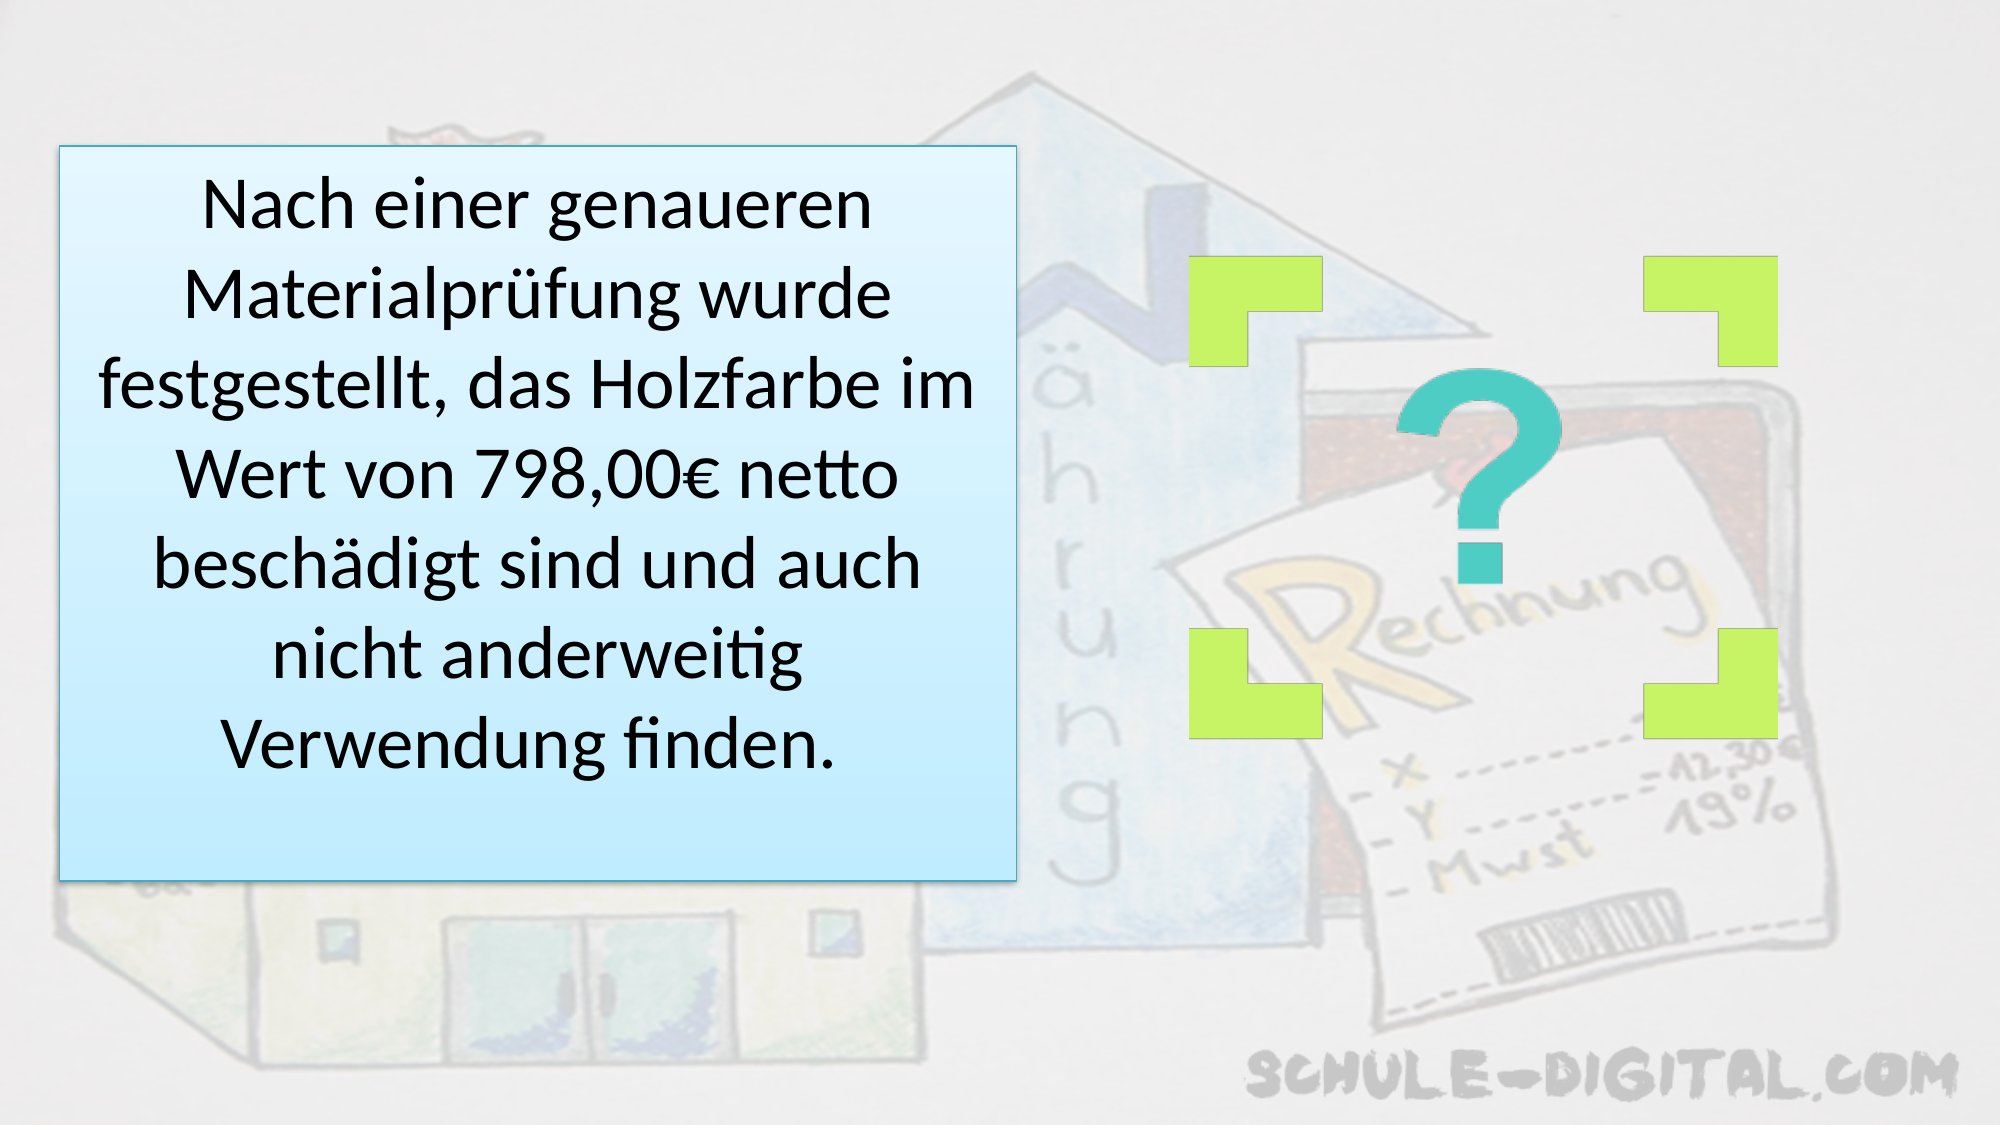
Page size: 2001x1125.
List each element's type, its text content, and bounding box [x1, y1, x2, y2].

picture [1188, 205, 1778, 830]
text_box Nach einer genaueren Materialprüfung wurde festgestellt, das Holzfarbe im Wert von 798,00€ netto beschädigt sind und auch nicht anderweitig Verwendung finden. [59, 145, 1017, 882]
